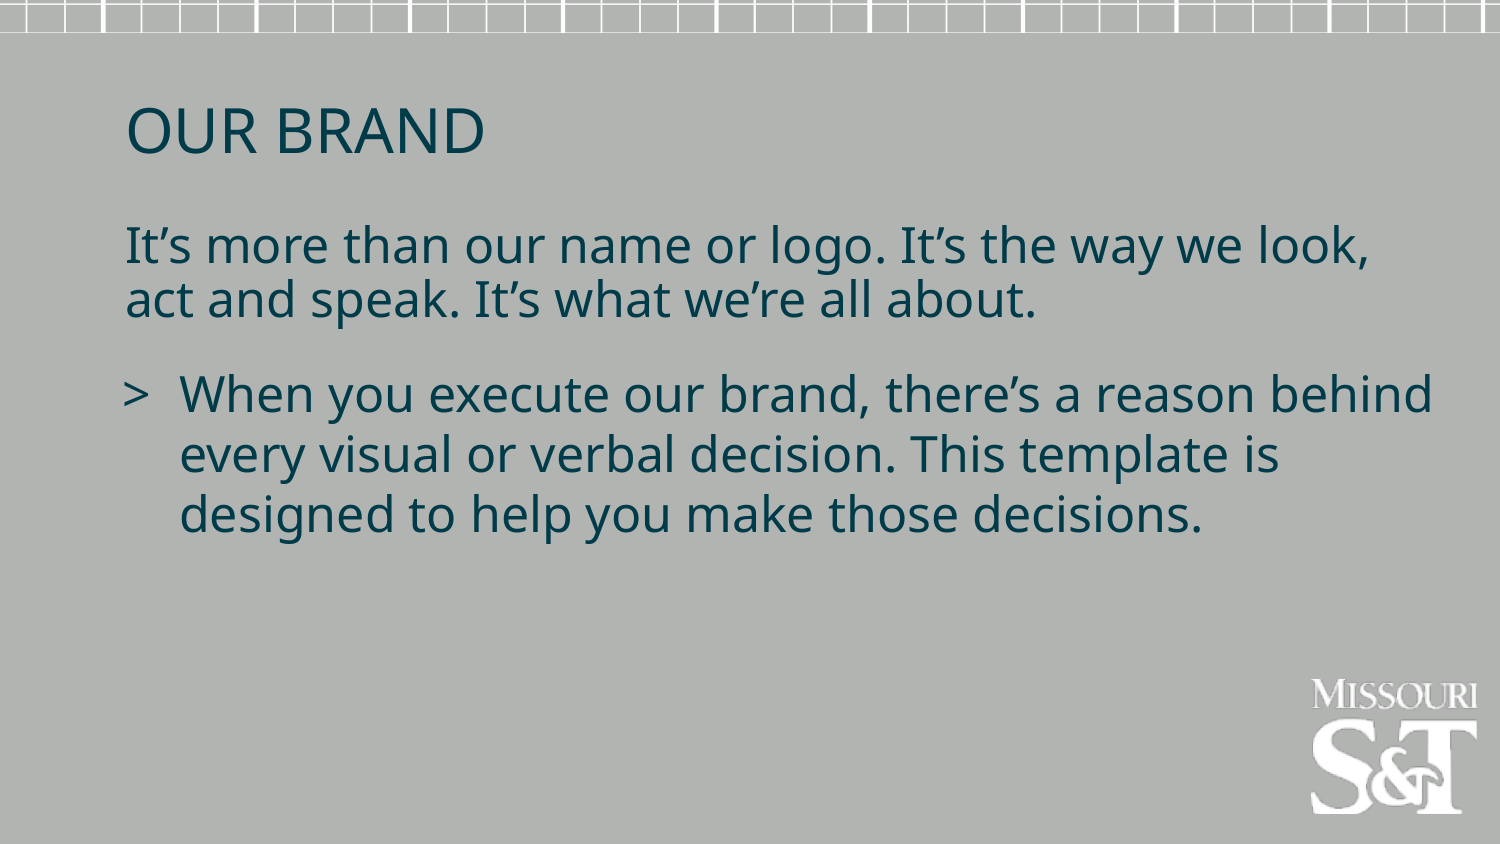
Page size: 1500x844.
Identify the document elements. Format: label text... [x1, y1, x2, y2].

list When you execute our brand, there’s a reason behind every visual or verbal decision. This template is designed to help you make those decisions. [108, 285, 1453, 755]
picture [0, 0, 1500, 33]
list OUR BRAND [110, 92, 1453, 212]
list It’s more than our name or logo. It’s the way we look, act and speak. It’s what we’re all about. [110, 212, 1453, 264]
